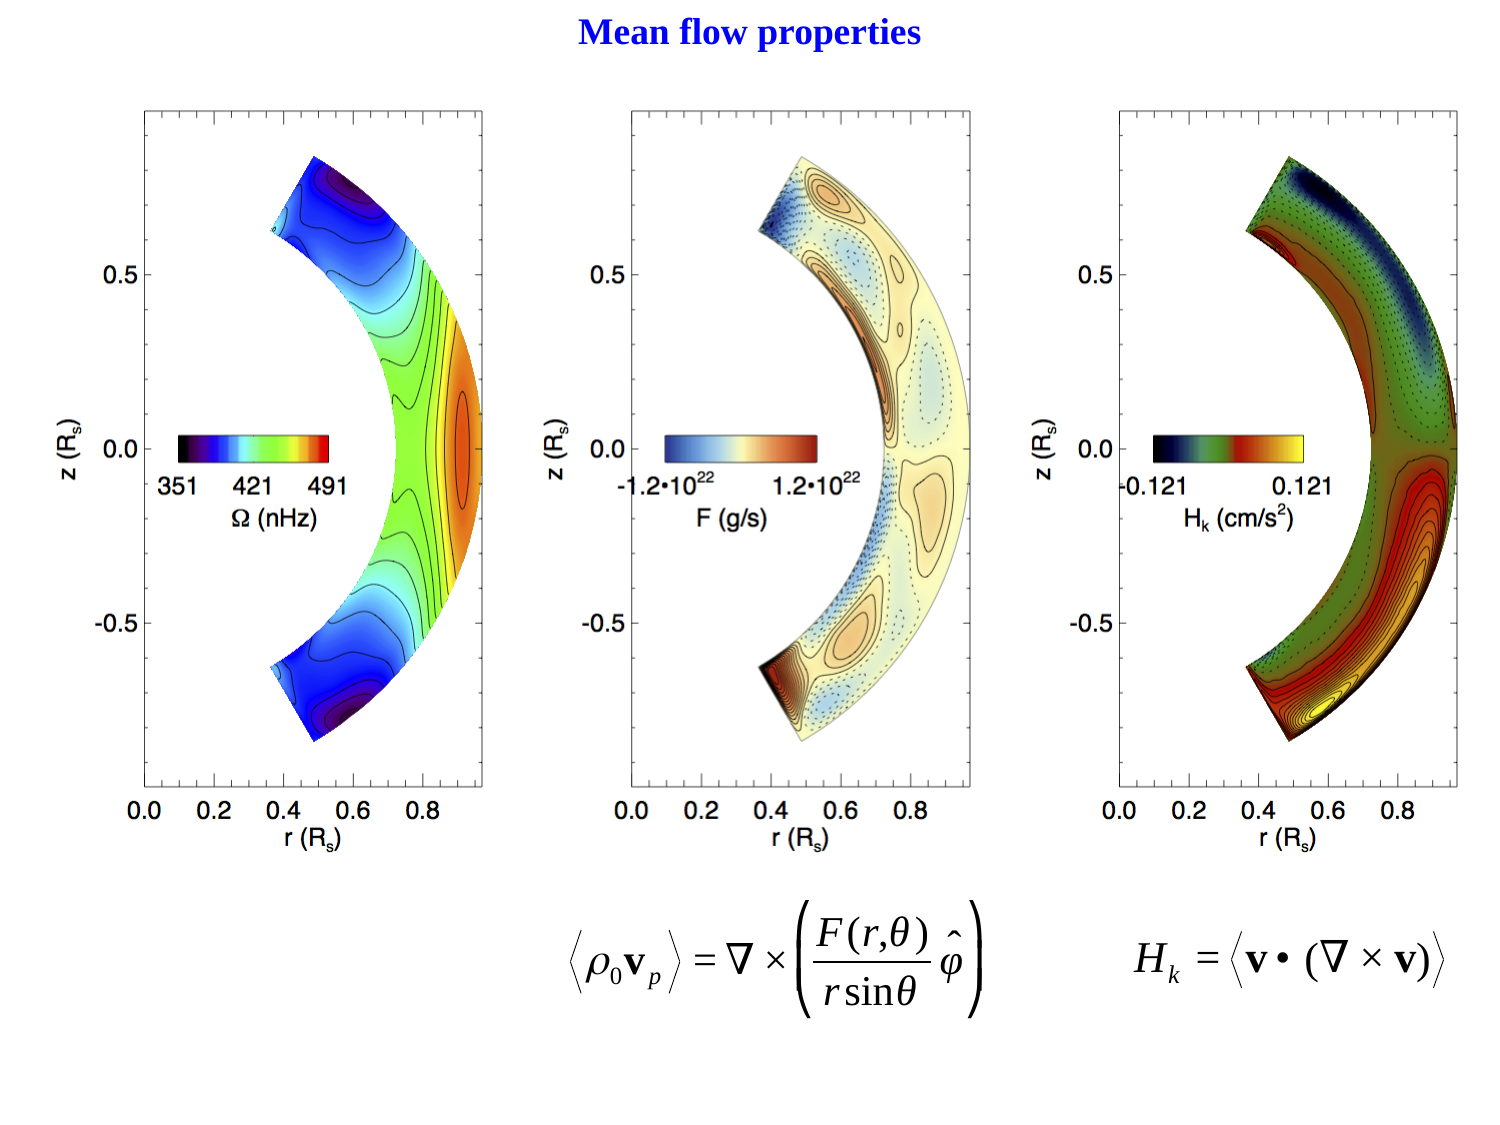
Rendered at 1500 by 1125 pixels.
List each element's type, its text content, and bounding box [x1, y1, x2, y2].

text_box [1126, 924, 1451, 995]
picture [1024, 12, 1476, 913]
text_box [562, 899, 985, 1025]
text_box Mean flow properties [0, 0, 1500, 60]
picture [49, 12, 501, 913]
picture [537, 12, 988, 913]
